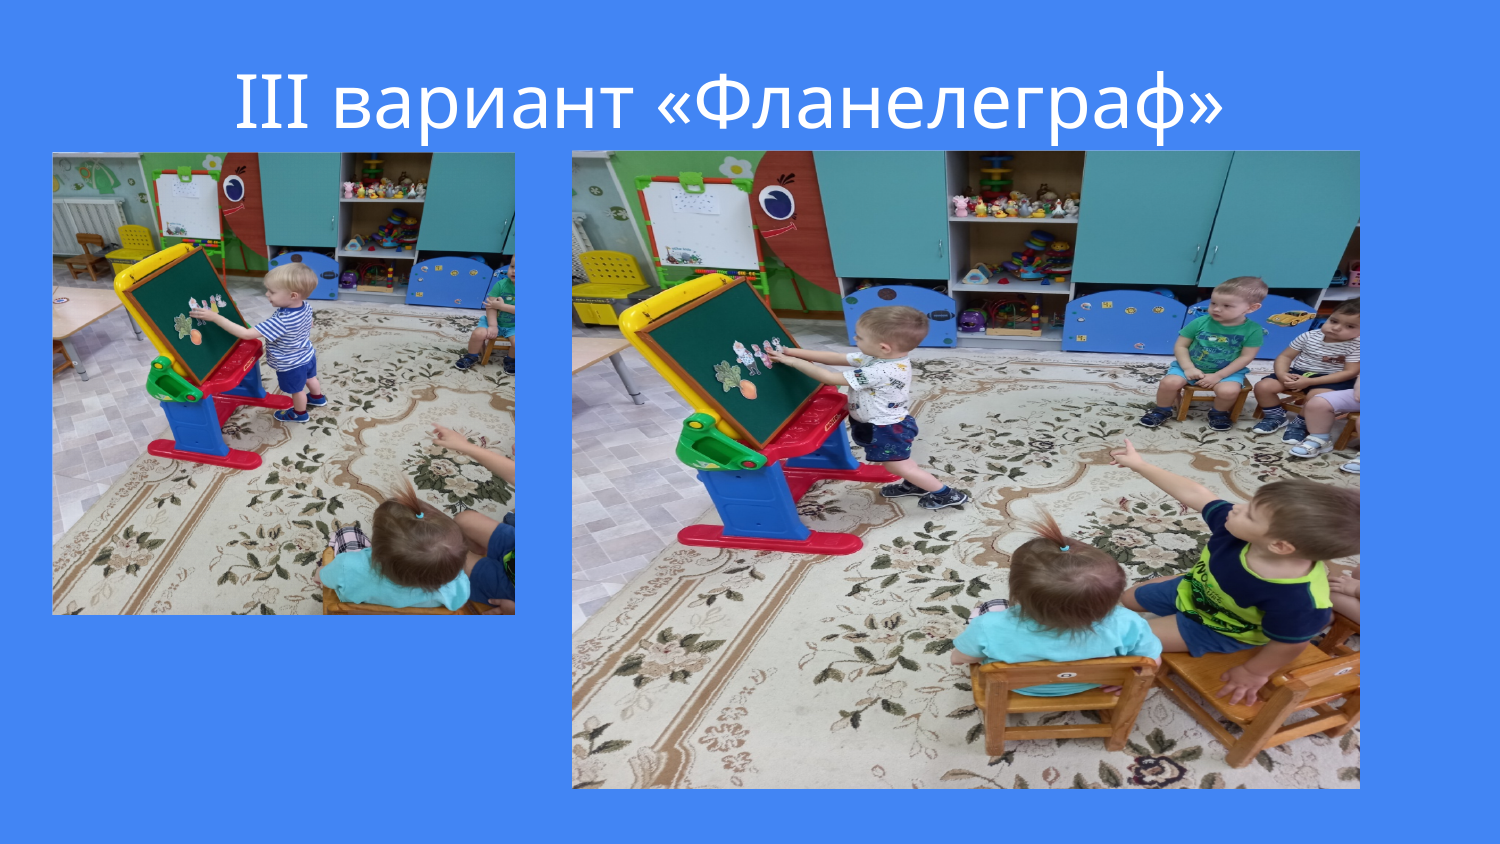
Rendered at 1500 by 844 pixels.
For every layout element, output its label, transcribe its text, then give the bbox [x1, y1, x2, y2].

title III вариант «Фланелеграф» [219, 0, 1300, 197]
picture [572, 75, 1360, 844]
picture [52, 151, 515, 616]
